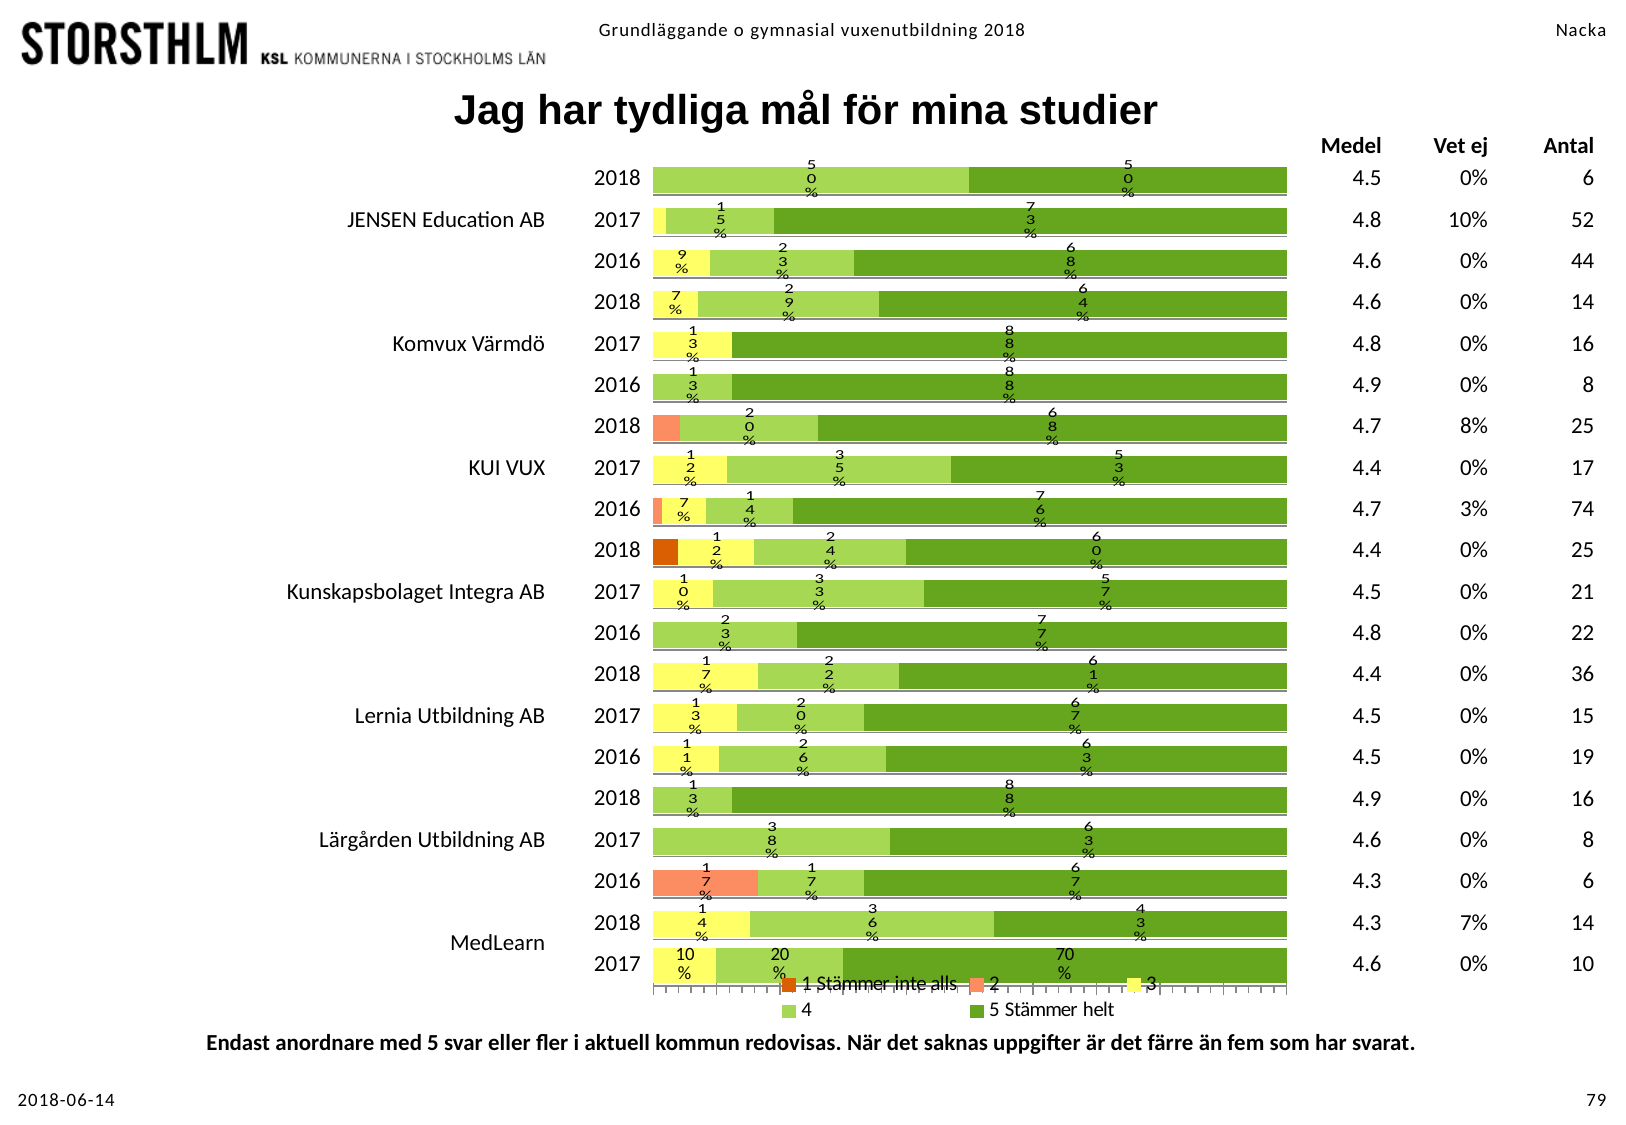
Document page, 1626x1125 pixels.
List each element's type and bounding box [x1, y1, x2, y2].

text_box [17, 1072, 1607, 1111]
text_box [17, 17, 1607, 81]
text_box [17, 1027, 1607, 1064]
text_box [17, 117, 1607, 833]
text_box [17, 82, 1607, 116]
